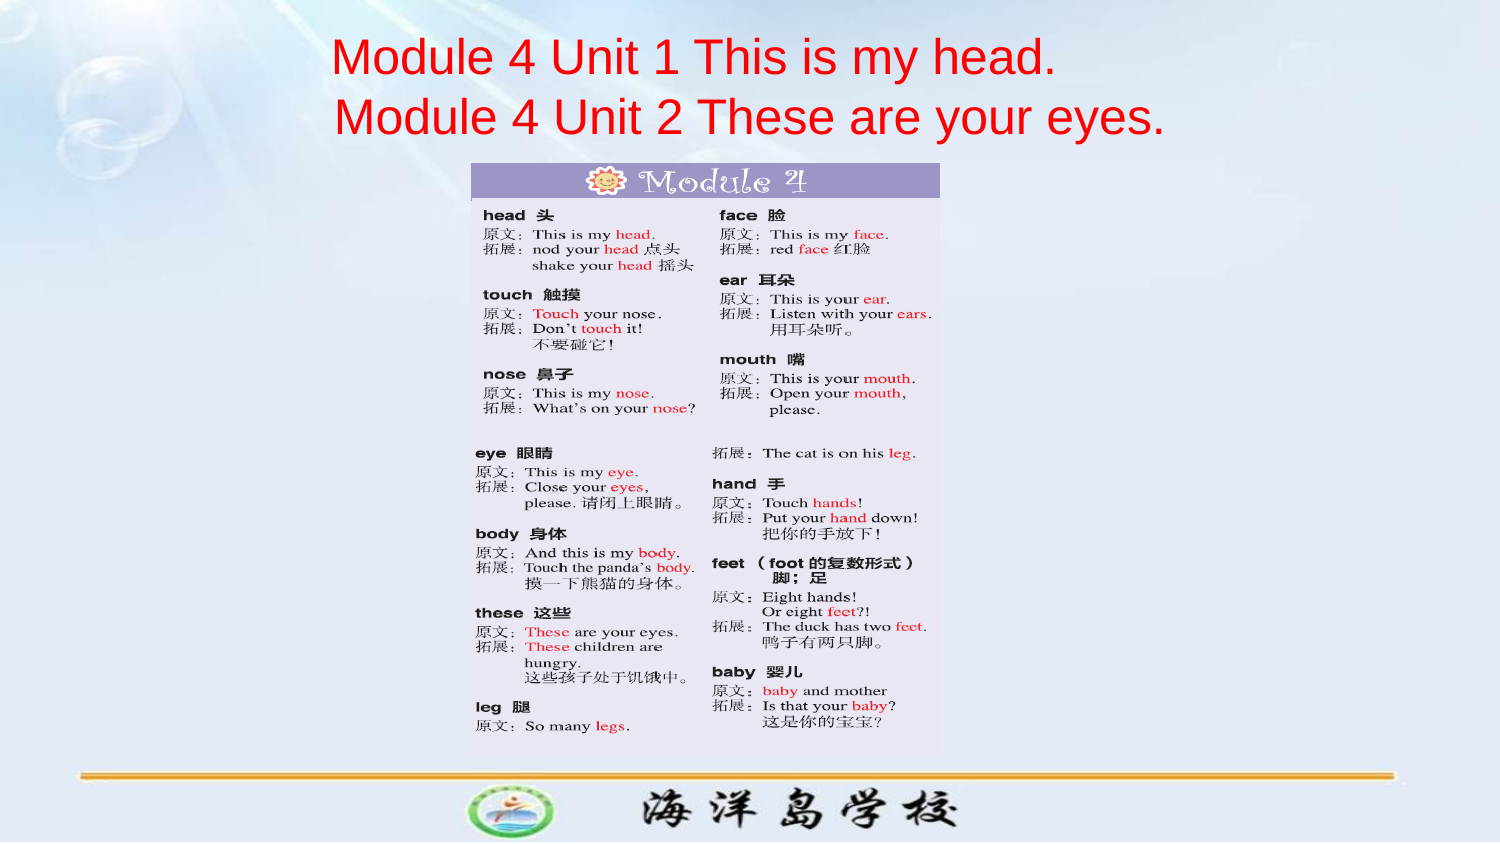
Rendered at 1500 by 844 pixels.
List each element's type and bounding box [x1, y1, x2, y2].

picture [0, 0, 1500, 842]
text_box [466, 162, 940, 754]
